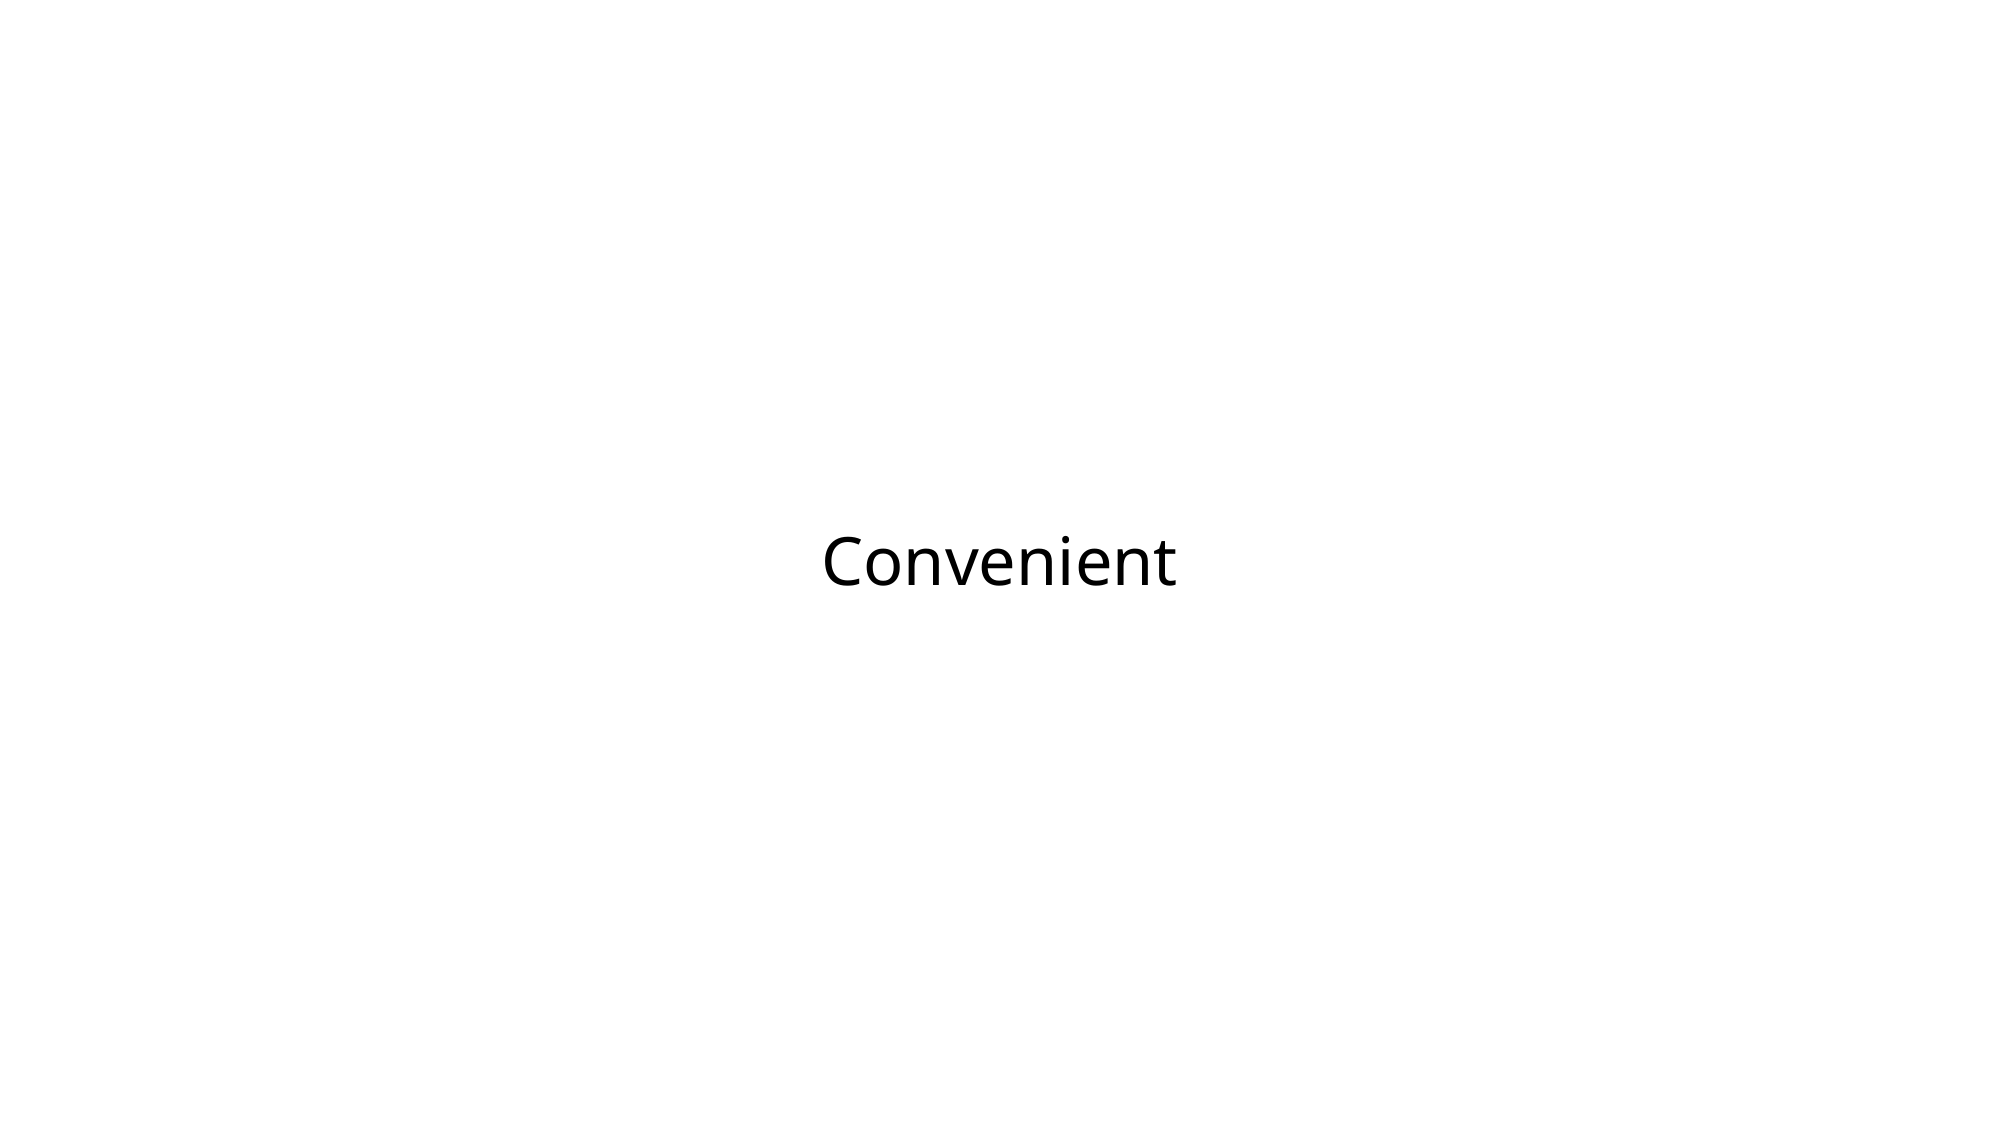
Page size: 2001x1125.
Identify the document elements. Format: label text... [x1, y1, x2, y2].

list Convenient [99, 100, 1900, 1025]
